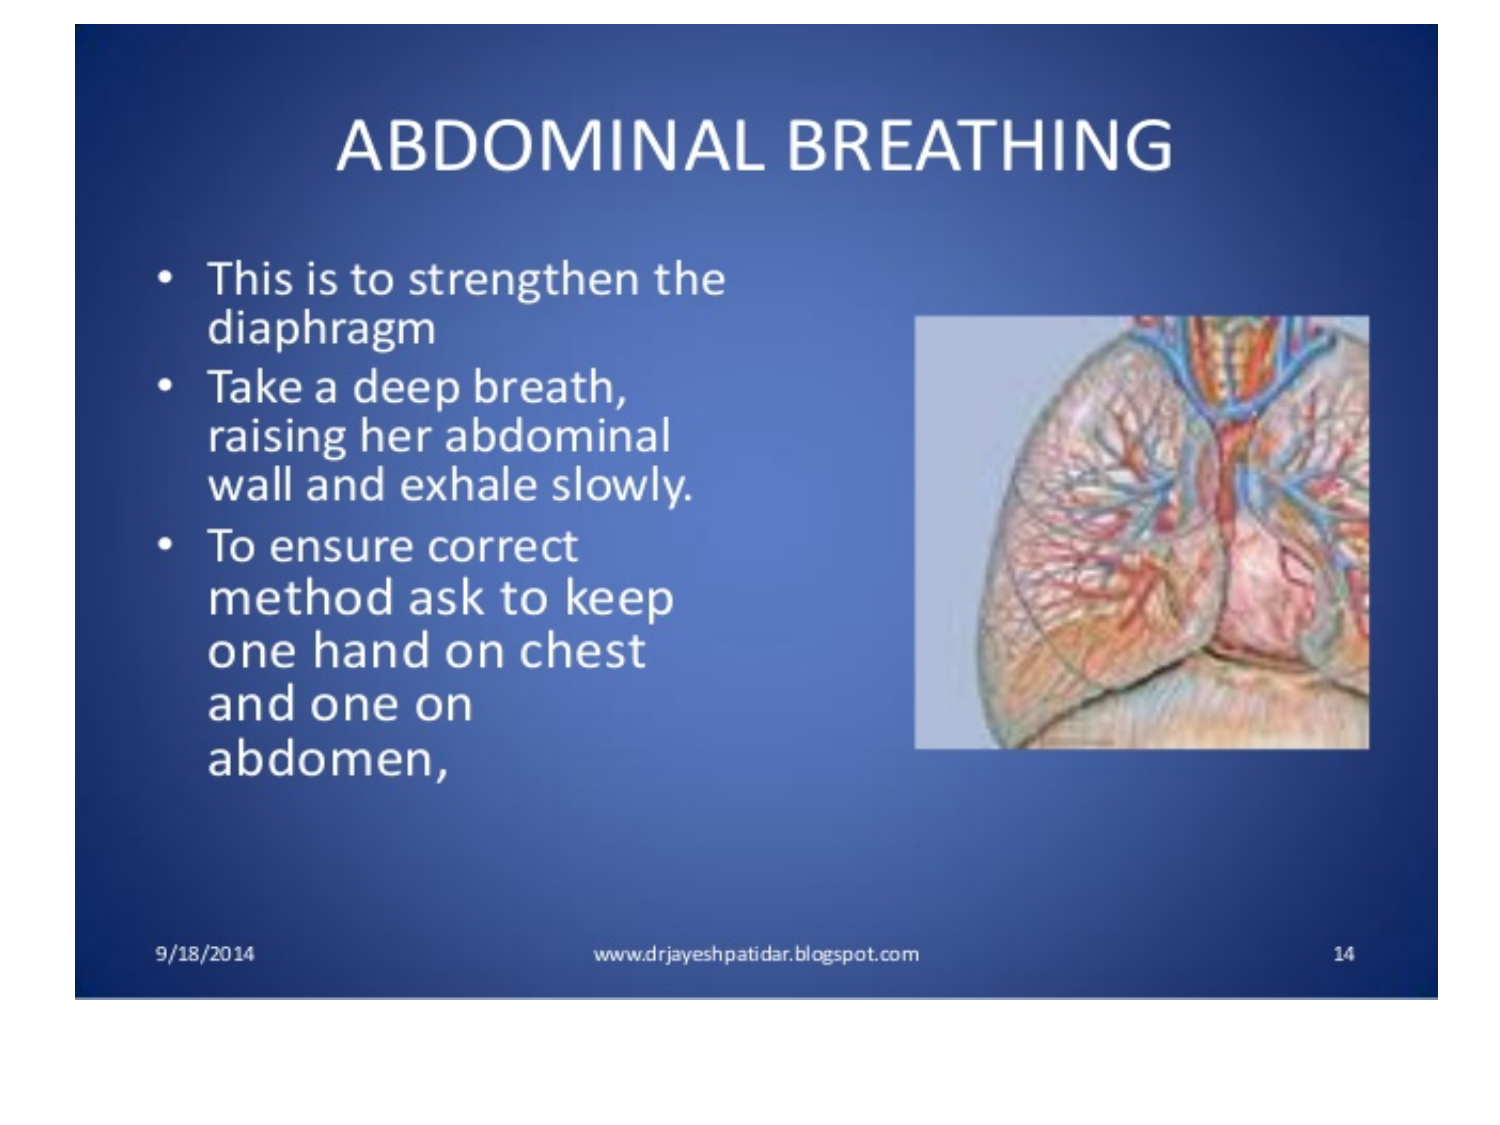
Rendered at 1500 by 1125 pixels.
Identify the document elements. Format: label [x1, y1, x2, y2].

picture [74, 24, 1438, 1001]
